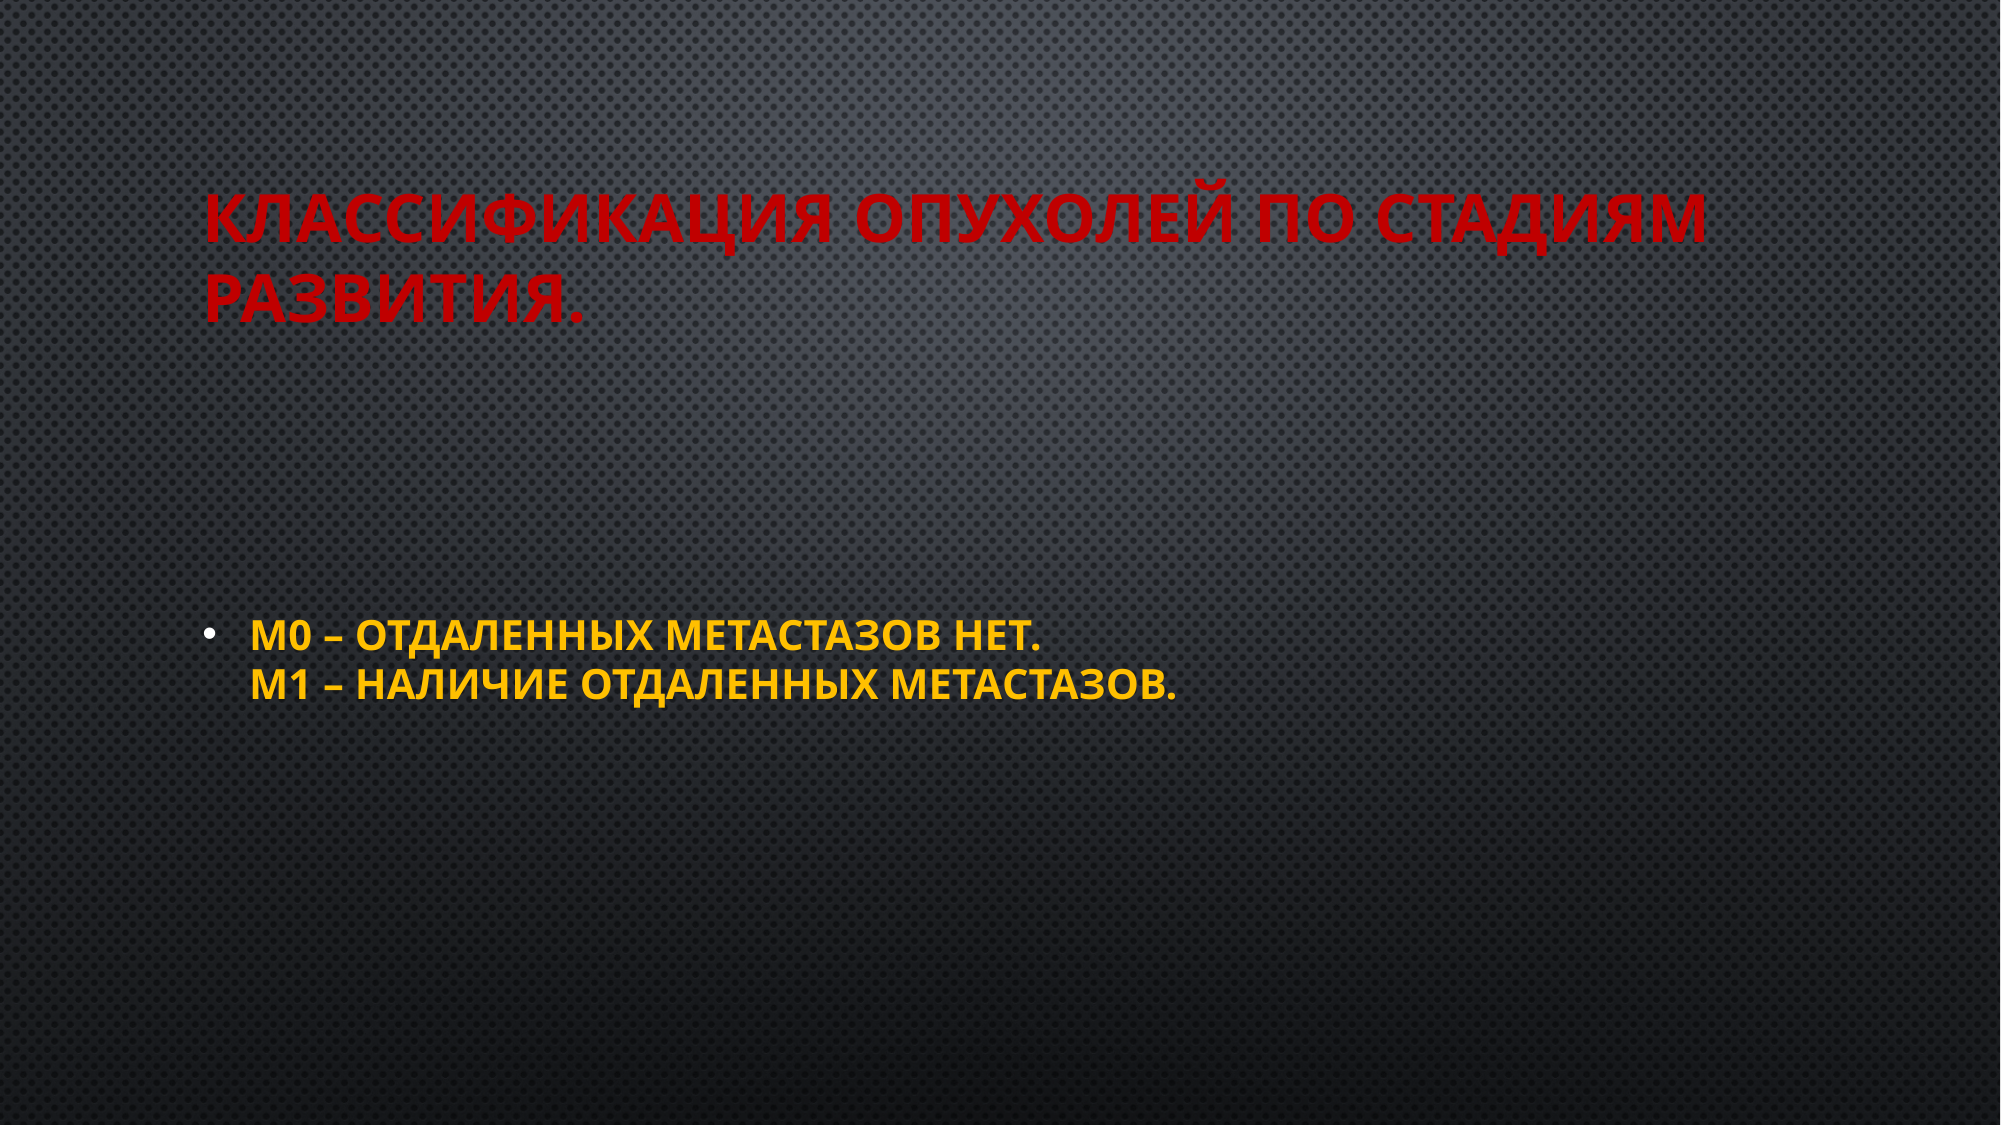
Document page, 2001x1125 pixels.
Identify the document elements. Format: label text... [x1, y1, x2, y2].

list М0 – отдаленных метастазов нет. М1 – наличие отдаленных метастазов. [187, 437, 1813, 950]
title Классификация опухолей по стадиям развития. [187, 99, 1813, 413]
